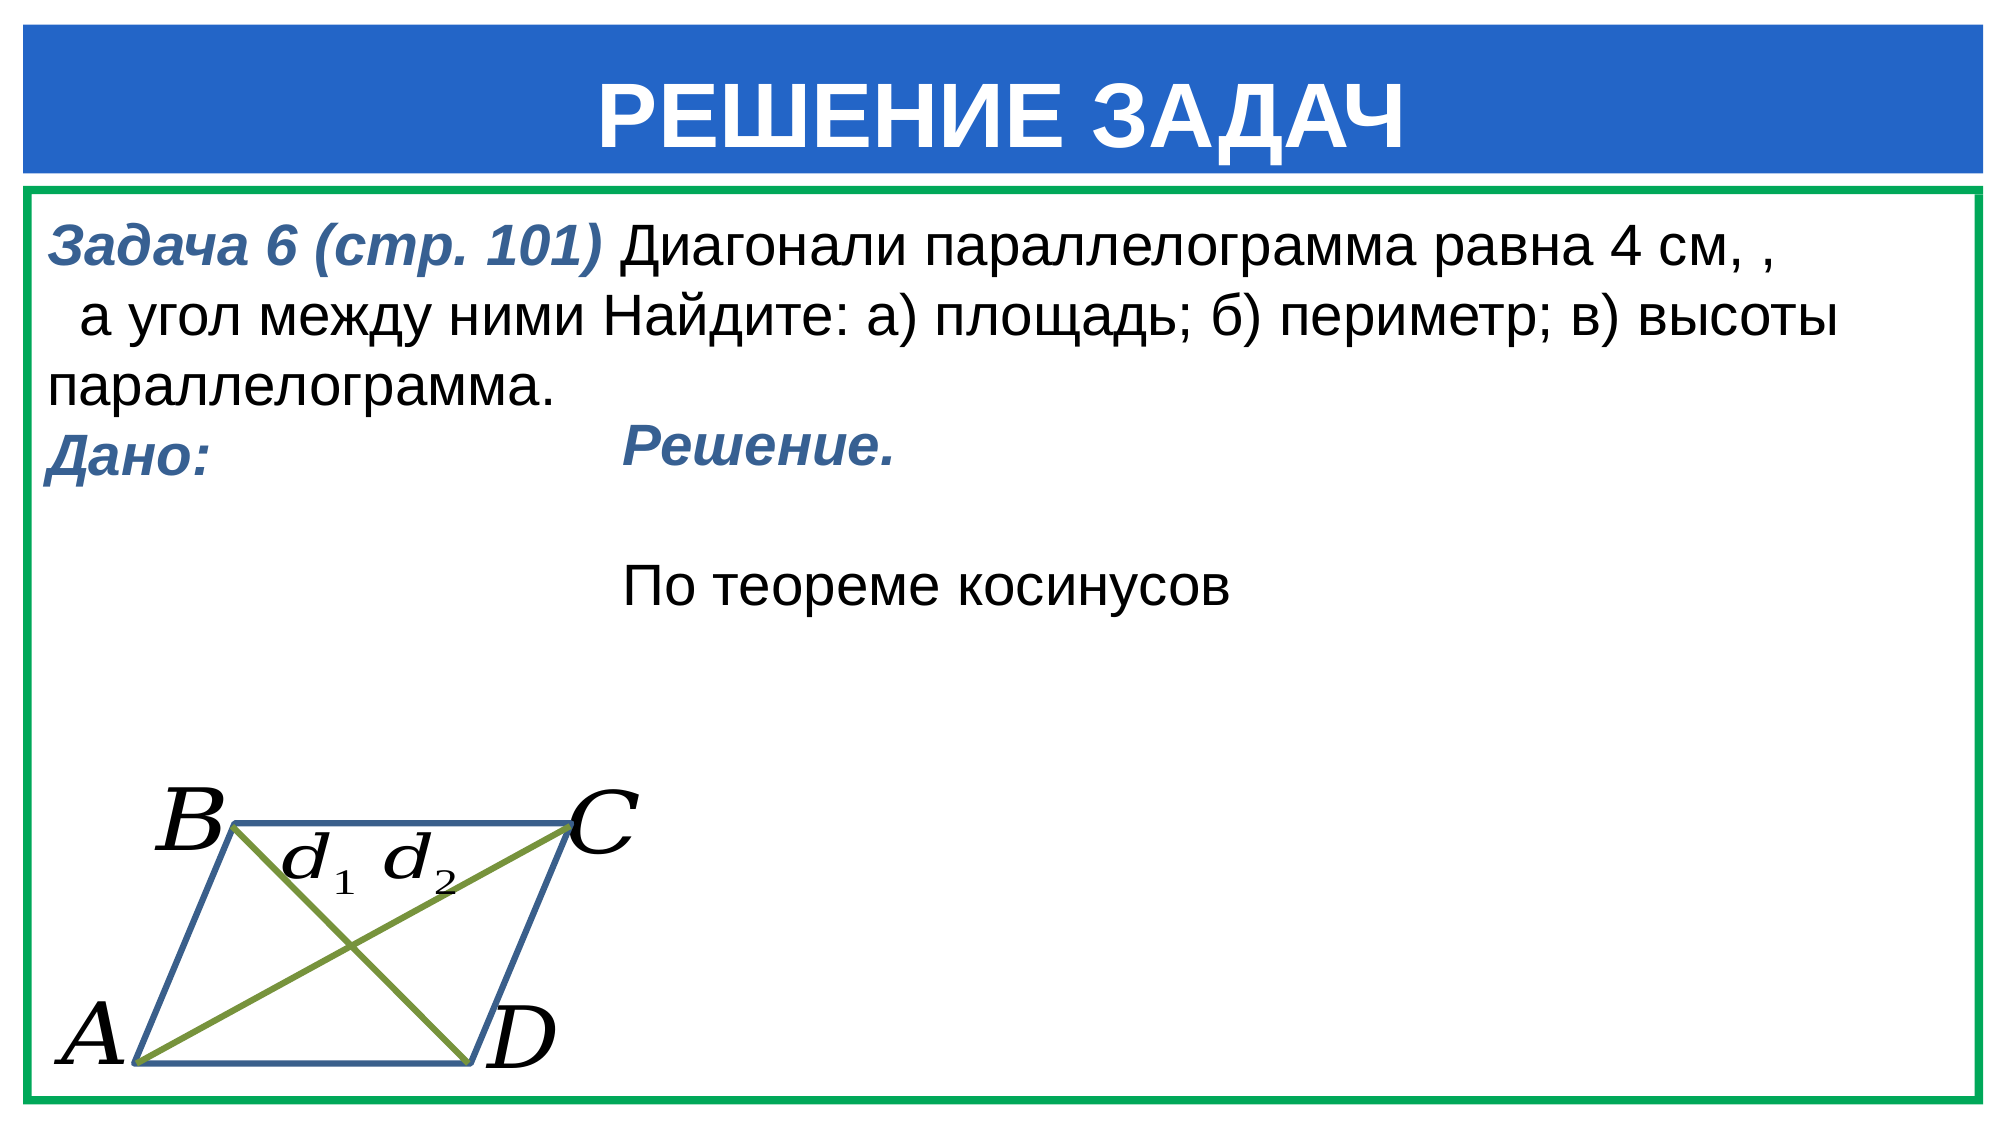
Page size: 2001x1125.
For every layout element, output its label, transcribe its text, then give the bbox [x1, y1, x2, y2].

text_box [136, 825, 571, 1064]
text_box [232, 821, 574, 827]
text_box РЕШЕНИЕ ЗАДАЧ [19, 50, 1981, 172]
